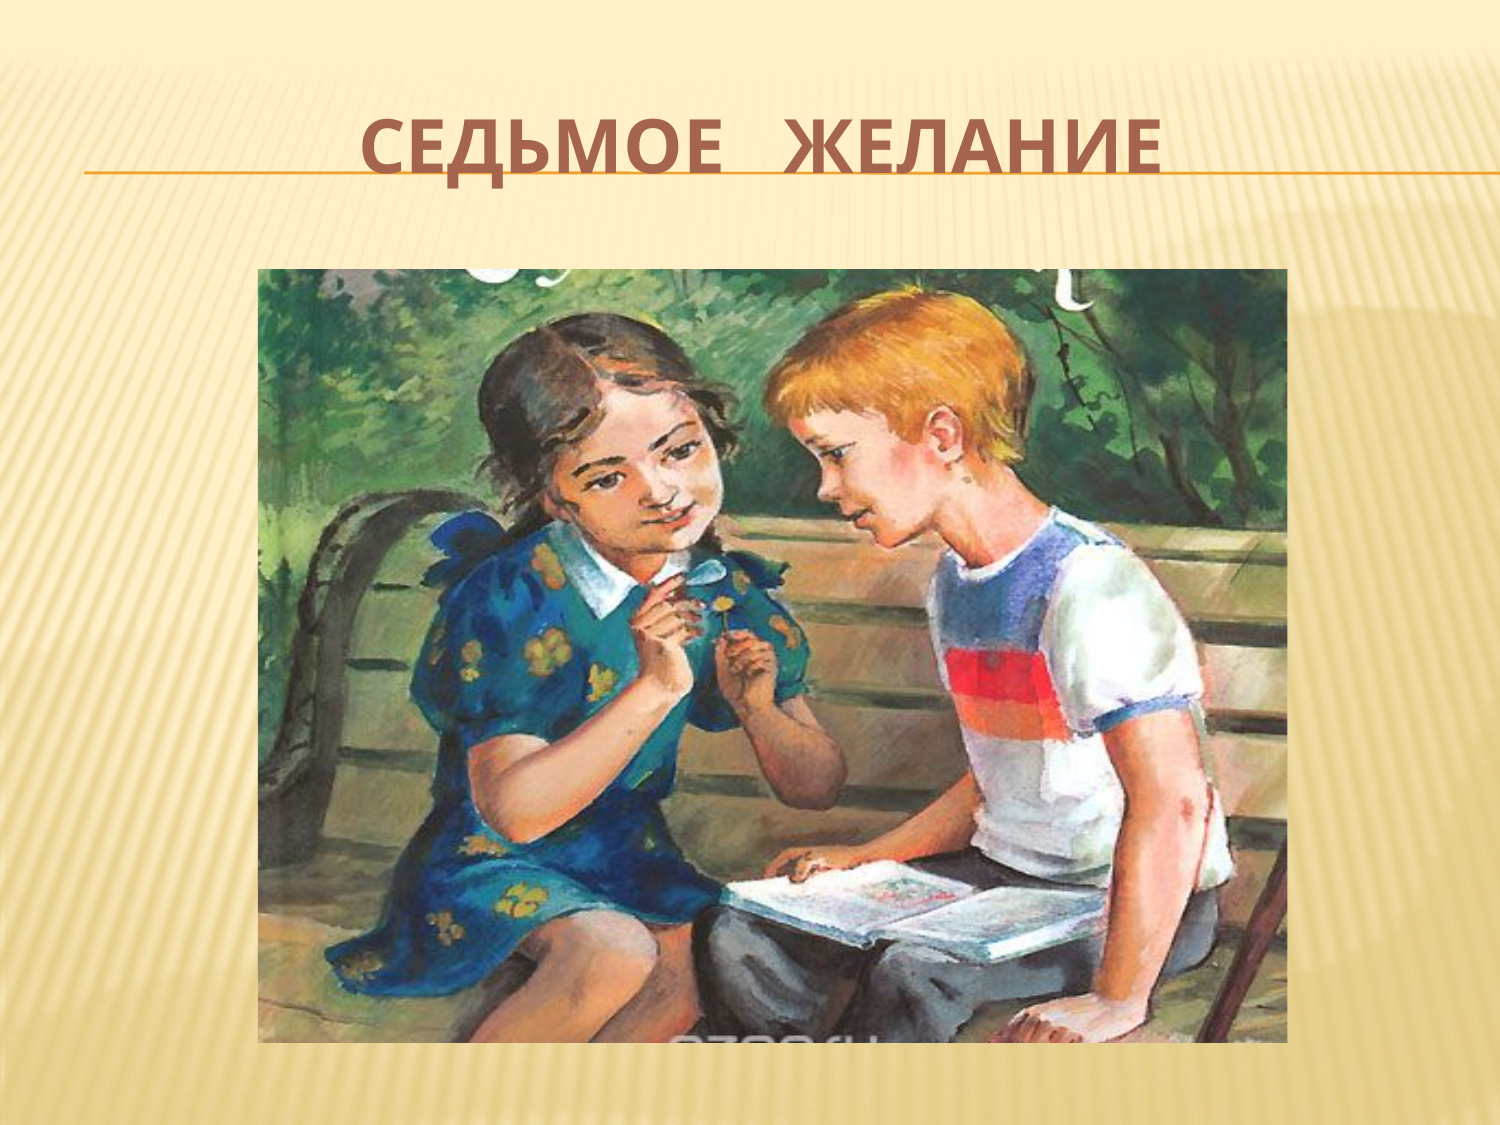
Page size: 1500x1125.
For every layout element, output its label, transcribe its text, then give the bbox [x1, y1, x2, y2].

title седьмое желание [49, 75, 1475, 213]
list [257, 269, 1288, 1044]
